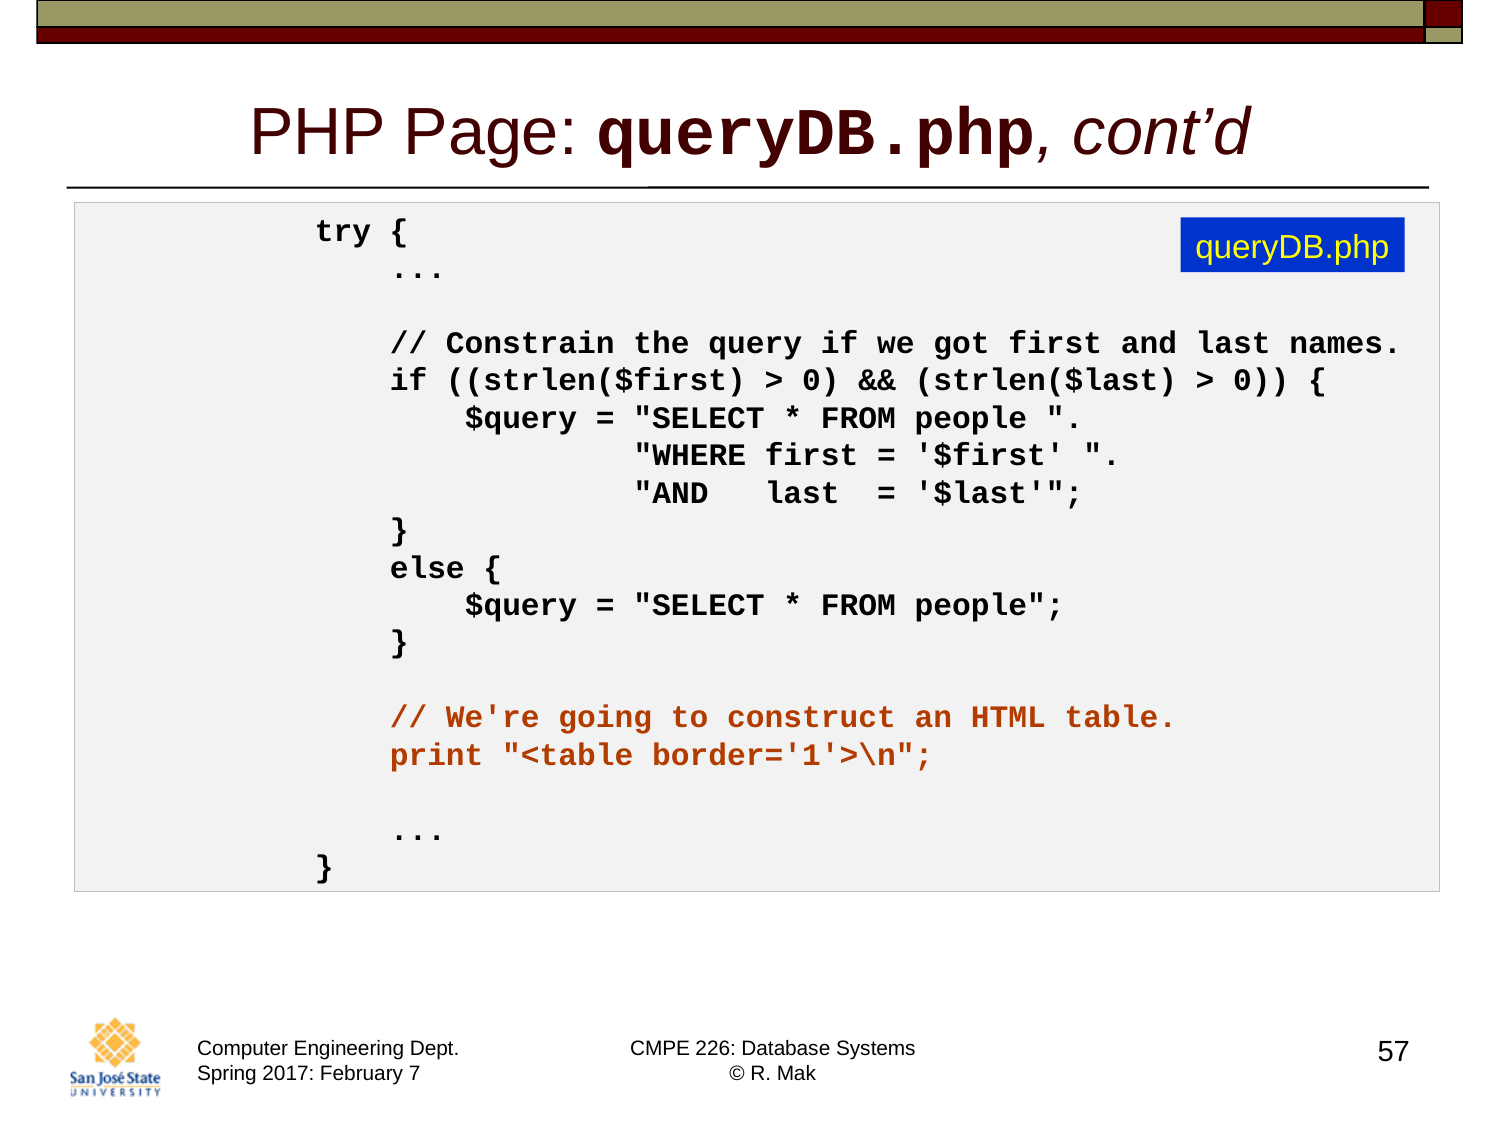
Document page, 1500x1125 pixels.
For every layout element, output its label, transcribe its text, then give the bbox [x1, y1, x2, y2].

title PHP Page: queryDB.php, cont’d [75, 67, 1425, 175]
slide_number 57 [1112, 1025, 1425, 1100]
picture [60, 1012, 166, 1112]
text_box queryDB.php [1180, 217, 1405, 273]
text_box try { ... // Constrain the query if we got first and last names. if ((strlen($first) > 0) && (strlen($last) > 0)) { $query = "SELECT * FROM people ". "WHERE first = '$first' ". "AND last = '$last'"; } else { $query = "SELECT * FROM people"; } // We're going to construct an HTML table. print "<table border='1'>\n"; ... } [74, 202, 1440, 892]
